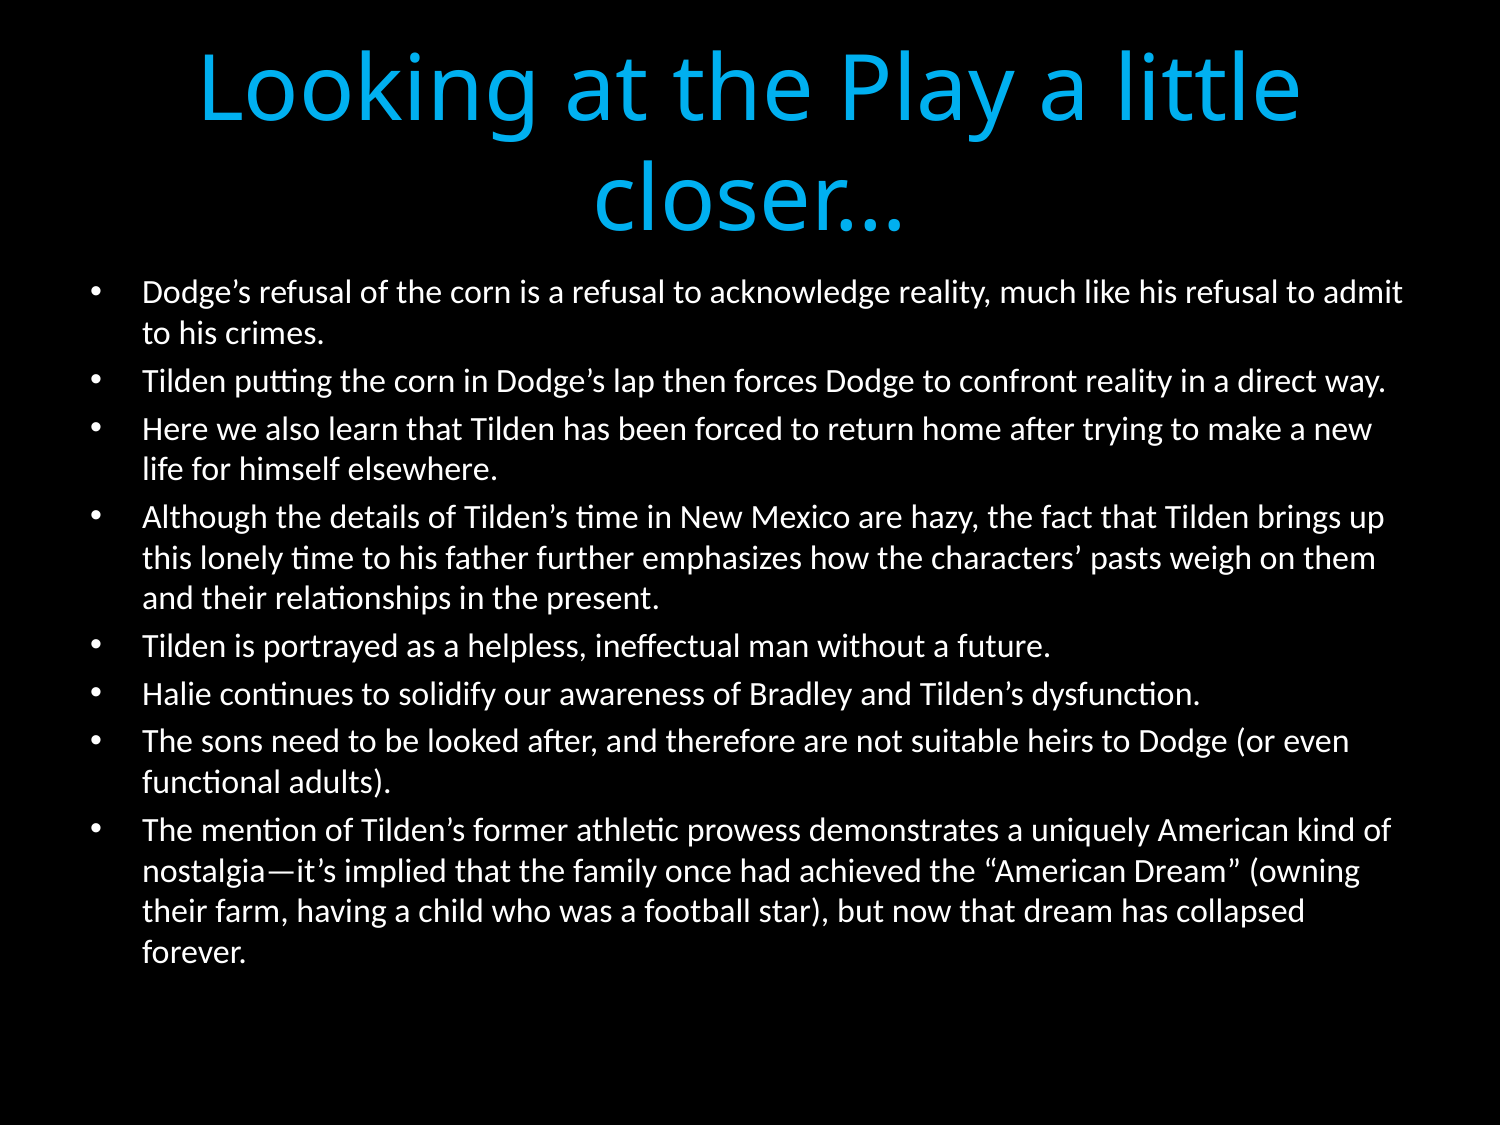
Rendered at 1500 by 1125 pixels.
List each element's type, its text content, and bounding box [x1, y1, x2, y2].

title Looking at the Play a little closer… [75, 45, 1425, 233]
list Dodge’s refusal of the corn is a refusal to acknowledge reality, much like his refusal to admit to his crimes. Tilden putting the corn in Dodge’s lap then forces Dodge to confront reality in a direct way. Here we also learn that Tilden has been forced to return home after trying to make a new life for himself elsewhere. Although the details of Tilden’s time in New Mexico are hazy, the fact that Tilden brings up this lonely time to his father further emphasizes how the characters’ pasts weigh on them and their relationships in the present. Tilden is portrayed as a helpless, ineffectual man without a future. Halie continues to solidify our awareness of Bradley and Tilden’s dysfunction. The sons need to be looked after, and therefore are not suitable heirs to Dodge (or even functional adults). The mention of Tilden’s former athletic prowess demonstrates a uniquely American kind of nostalgia—it’s implied that the family once had achieved the “American Dream” (owning their farm, having a child who was a football star), but now that dream has collapsed forever. [75, 262, 1425, 1005]
